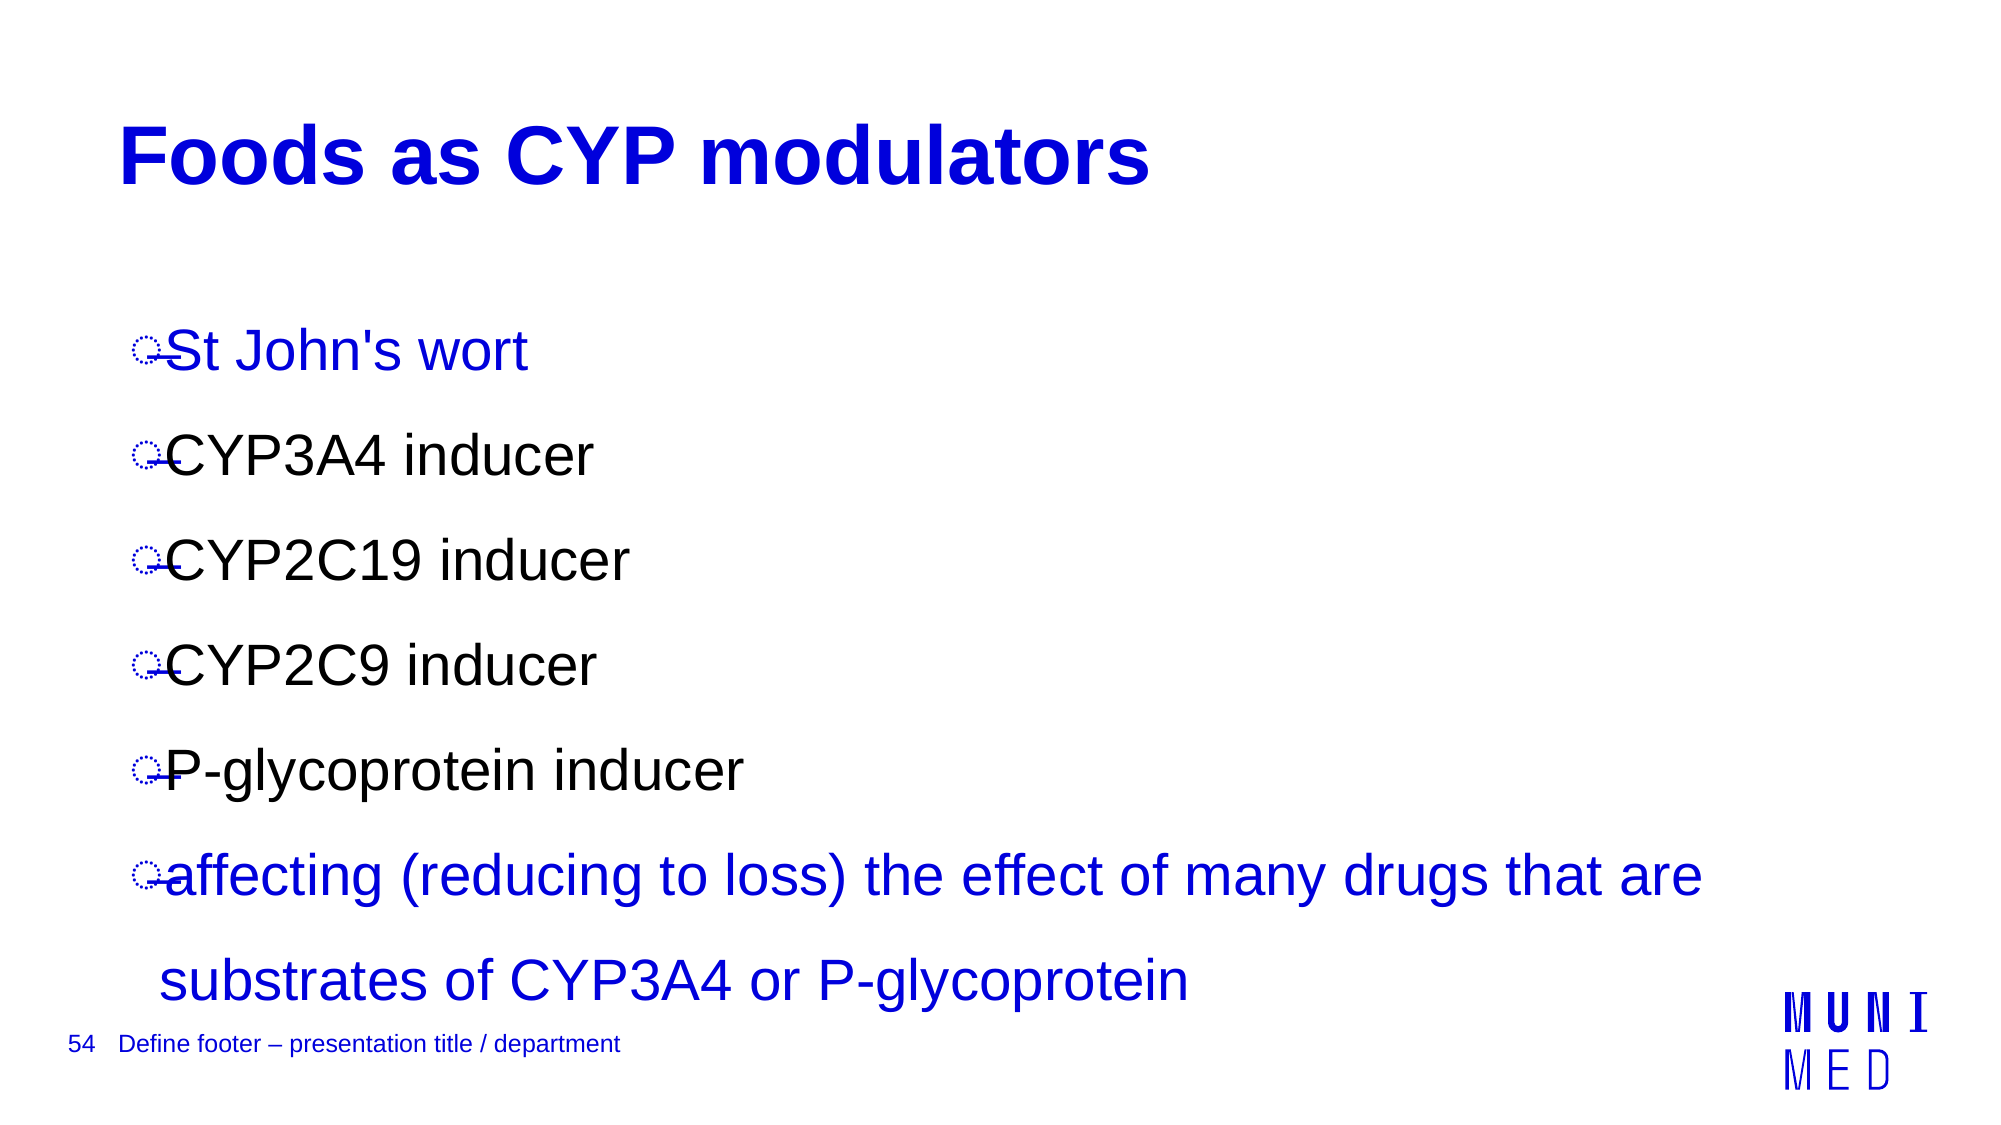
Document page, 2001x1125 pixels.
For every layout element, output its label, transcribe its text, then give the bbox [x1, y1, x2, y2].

title Foods as CYP modulators [118, 118, 1883, 193]
footer Define footer – presentation title / department [118, 1021, 1418, 1063]
list St John's wort CYP3A4 inducer CYP2C19 inducer CYP2C9 inducer P-glycoprotein inducer affecting (reducing to loss) the effect of many drugs that are substrates of CYP3A4 or P-glycoprotein [118, 277, 1883, 957]
slide_number 54 [67, 1021, 110, 1063]
